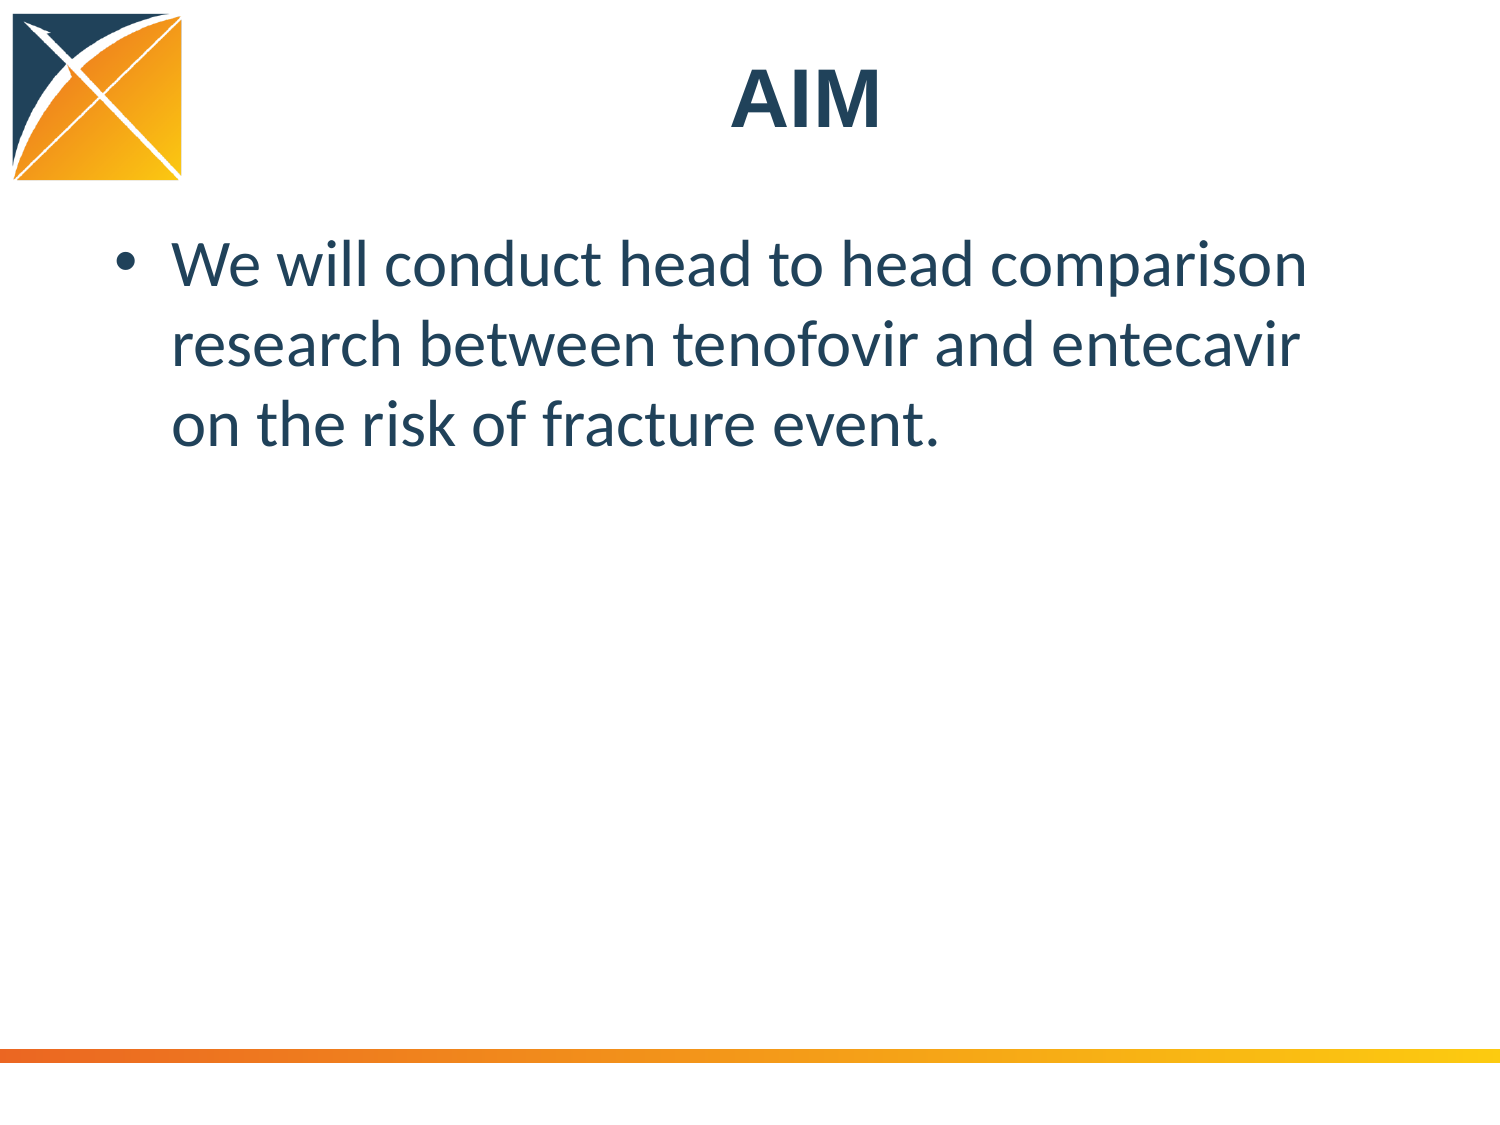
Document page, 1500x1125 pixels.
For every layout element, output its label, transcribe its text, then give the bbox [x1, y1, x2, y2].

picture [0, 0, 206, 200]
title AIM [187, 24, 1425, 163]
list We will conduct head to head comparison research between tenofovir and entecavir on the risk of fracture event. [99, 212, 1394, 927]
